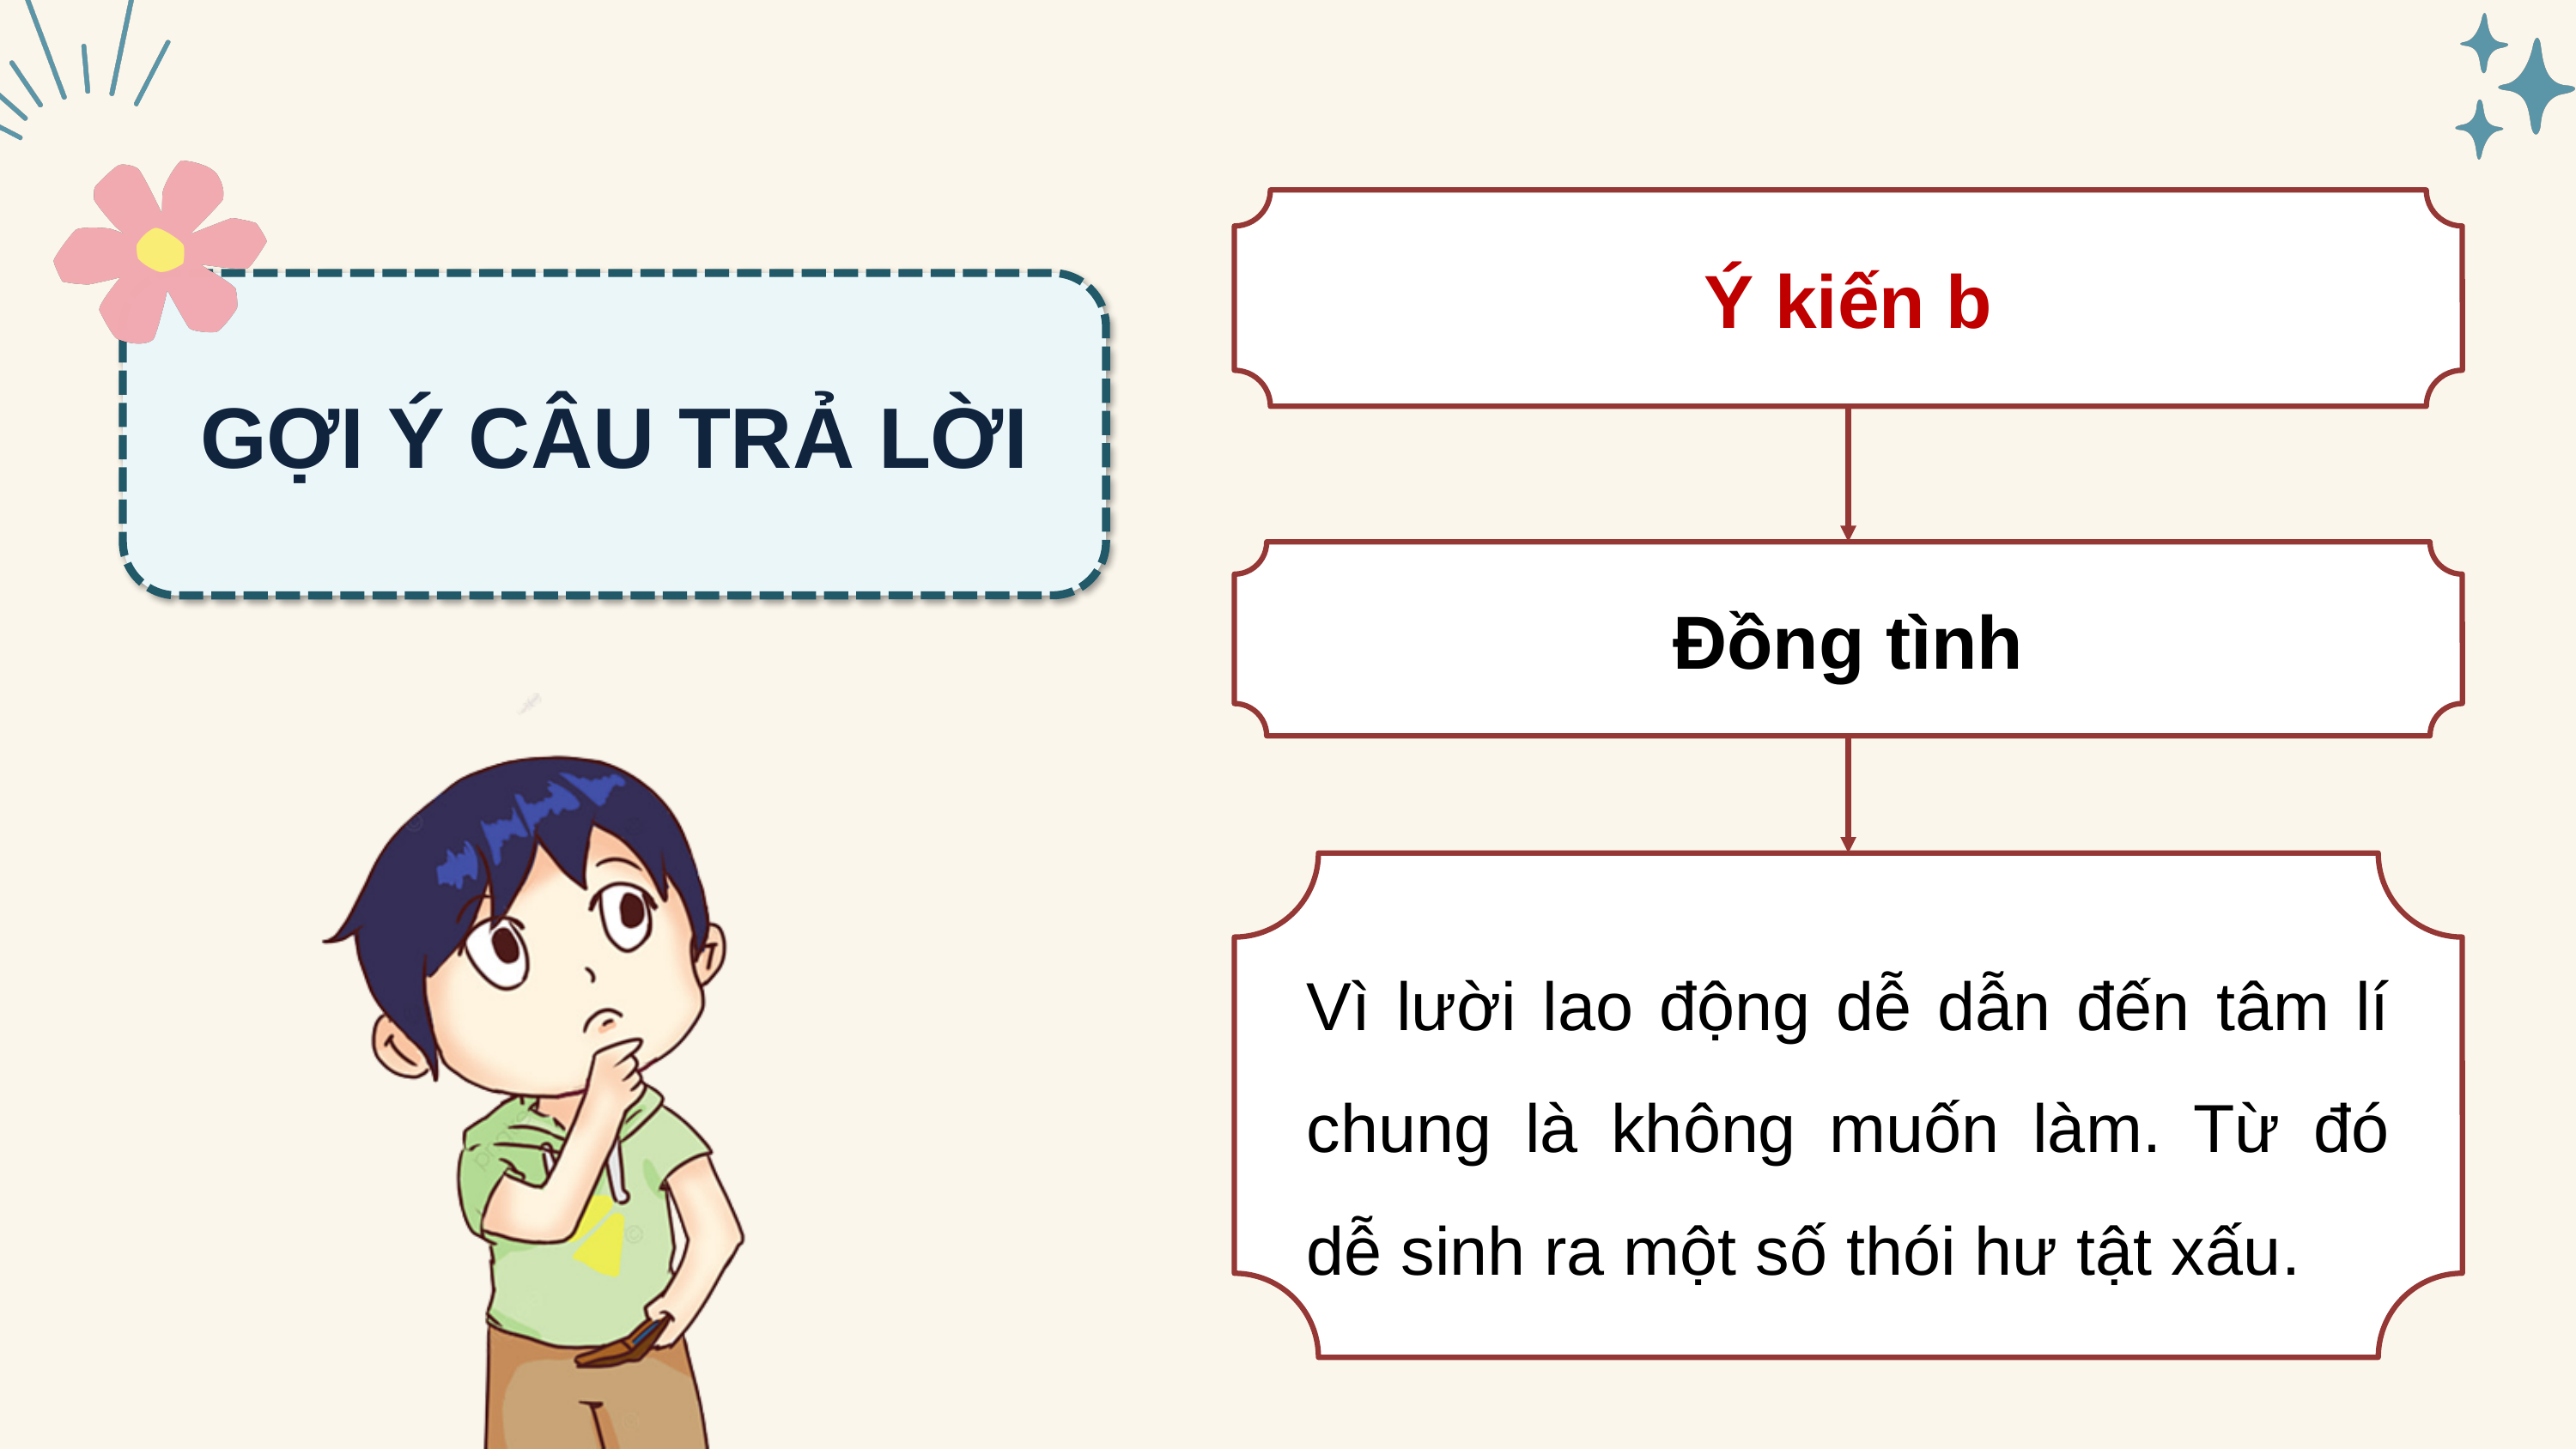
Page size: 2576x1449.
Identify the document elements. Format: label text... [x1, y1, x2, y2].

text_box Ý kiến b [1232, 188, 2464, 409]
picture [149, 633, 966, 1449]
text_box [52, 161, 1107, 596]
text_box Vì lười lao động dễ dẫn đến tâm lí chung là không muốn làm. Từ đó dễ sinh ra một số thói hư tật xấu. [1232, 851, 2464, 1360]
picture [2453, 11, 2576, 161]
picture [0, 0, 181, 161]
text_box Đồng tình [1232, 540, 2464, 738]
